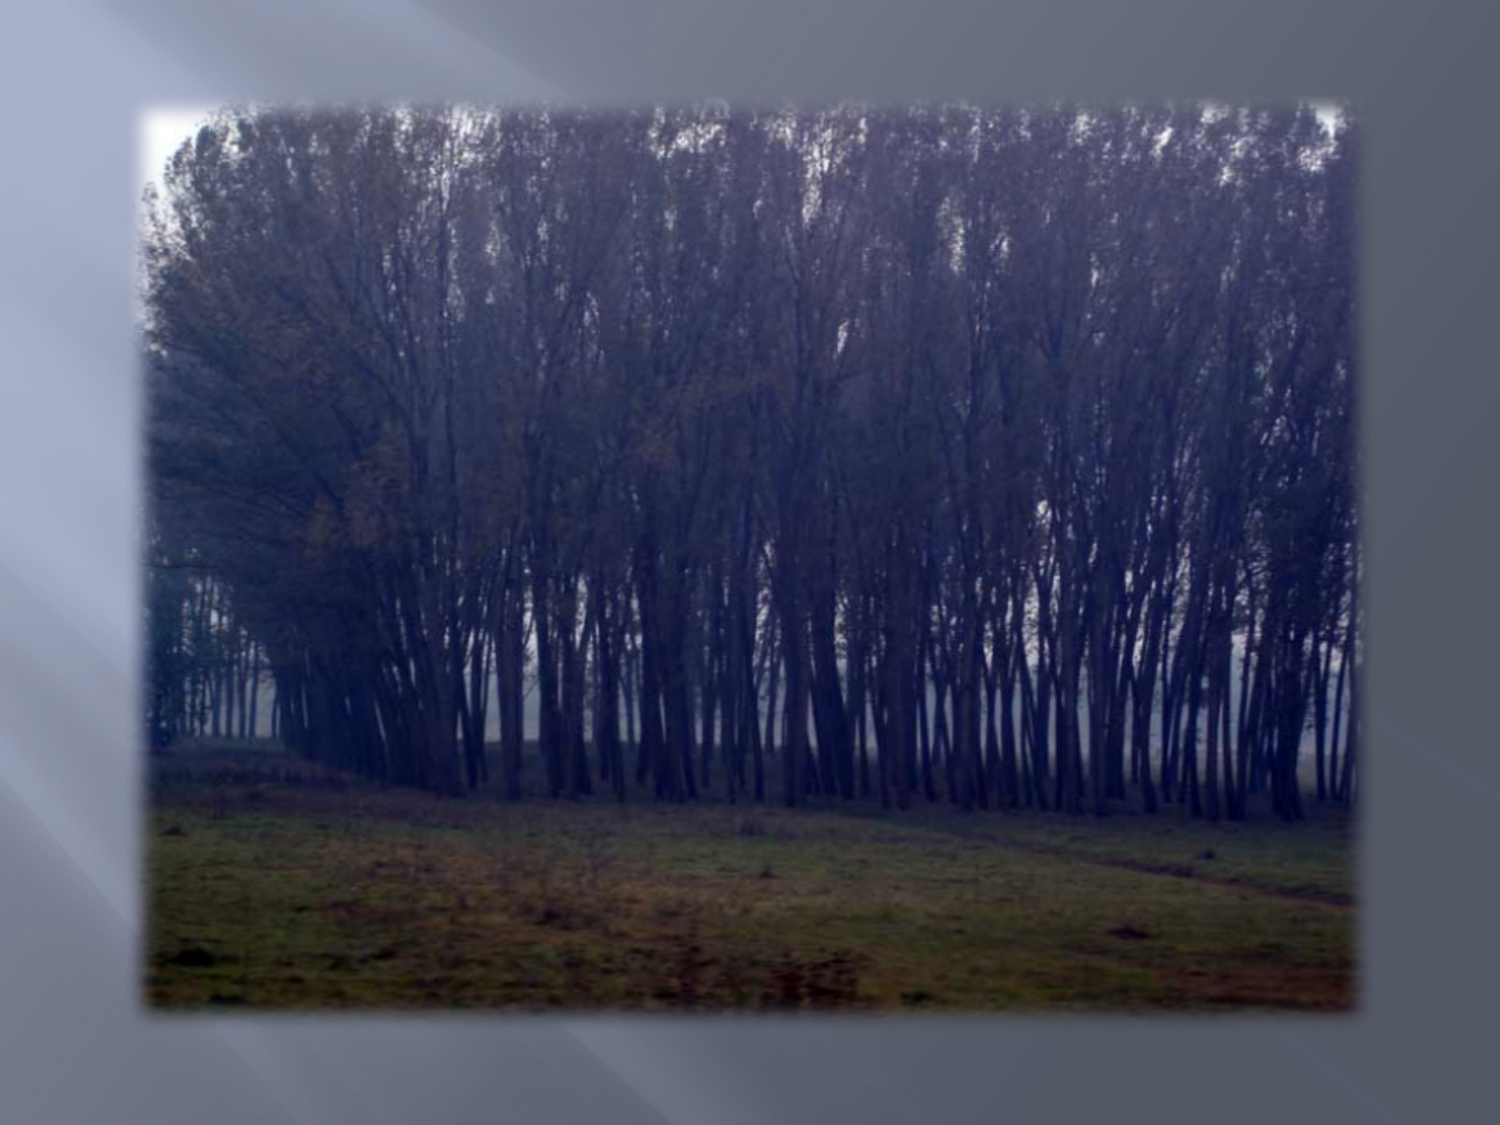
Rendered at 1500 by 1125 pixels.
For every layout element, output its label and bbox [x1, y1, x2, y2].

picture [124, 93, 1376, 1032]
